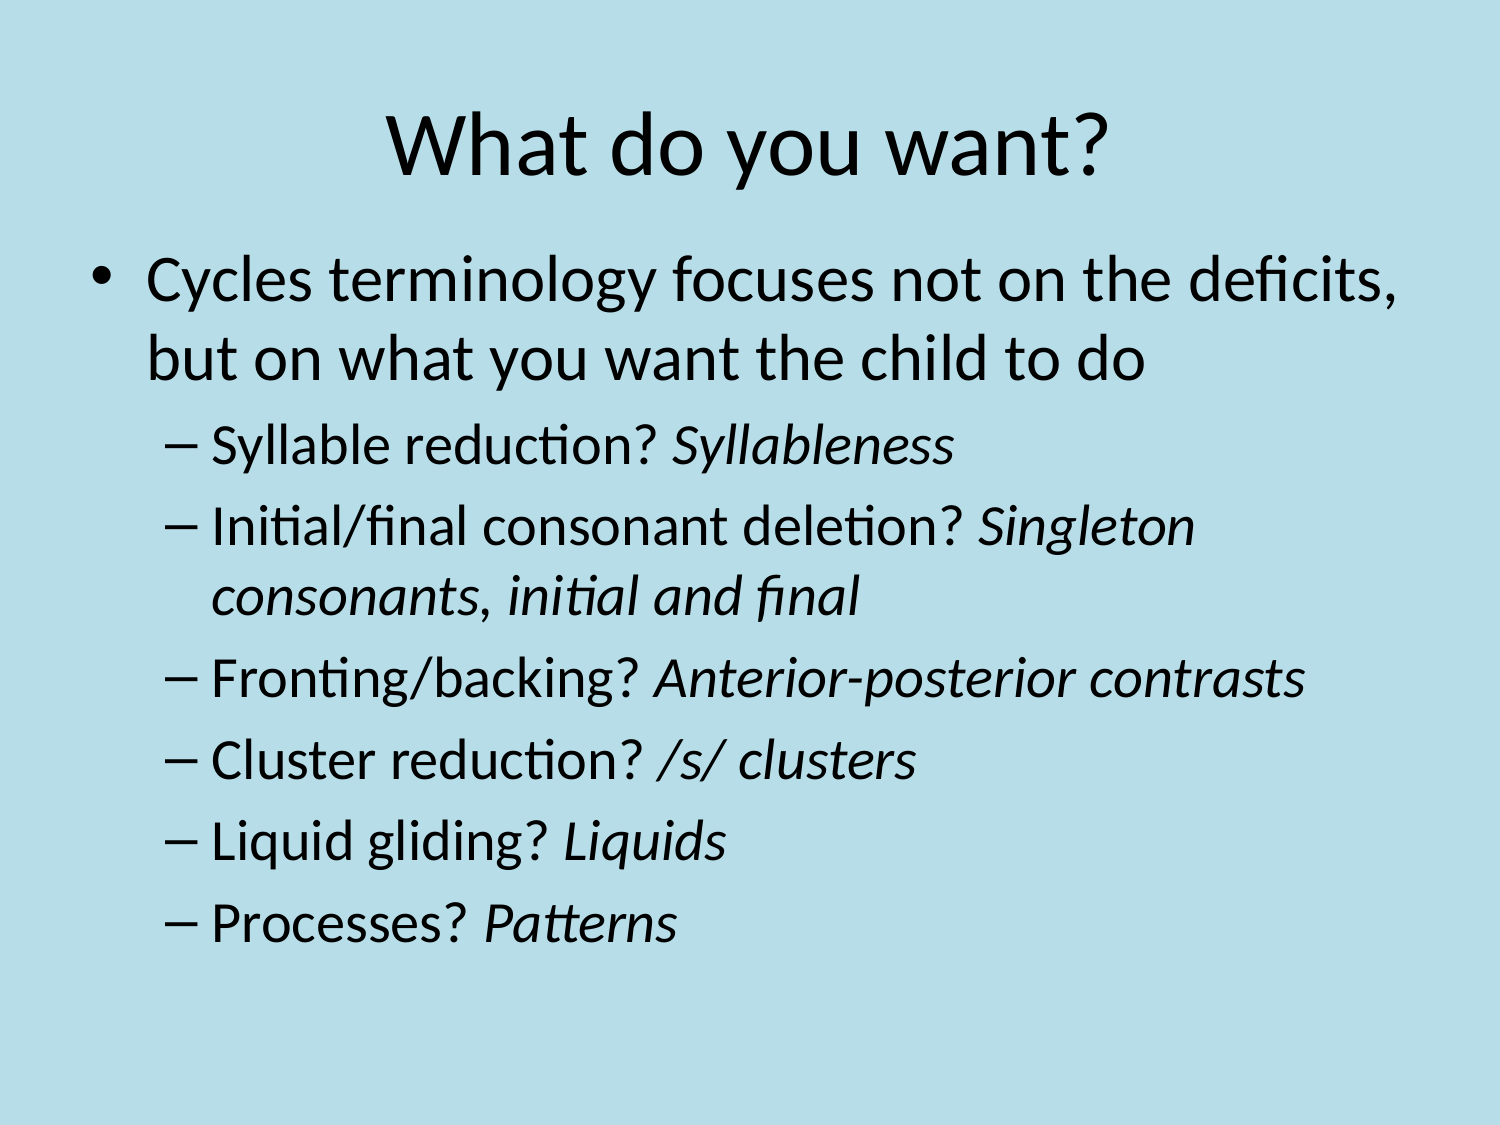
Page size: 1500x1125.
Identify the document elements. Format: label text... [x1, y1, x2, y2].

list Cycles terminology focuses not on the deficits, but on what you want the child to do Syllable reduction? Syllableness Initial/final consonant deletion? Singleton consonants, initial and final Fronting/backing? Anterior-posterior contrasts Cluster reduction? /s/ clusters Liquid gliding? Liquids Processes? Patterns [75, 226, 1425, 1090]
title What do you want? [75, 45, 1425, 226]
